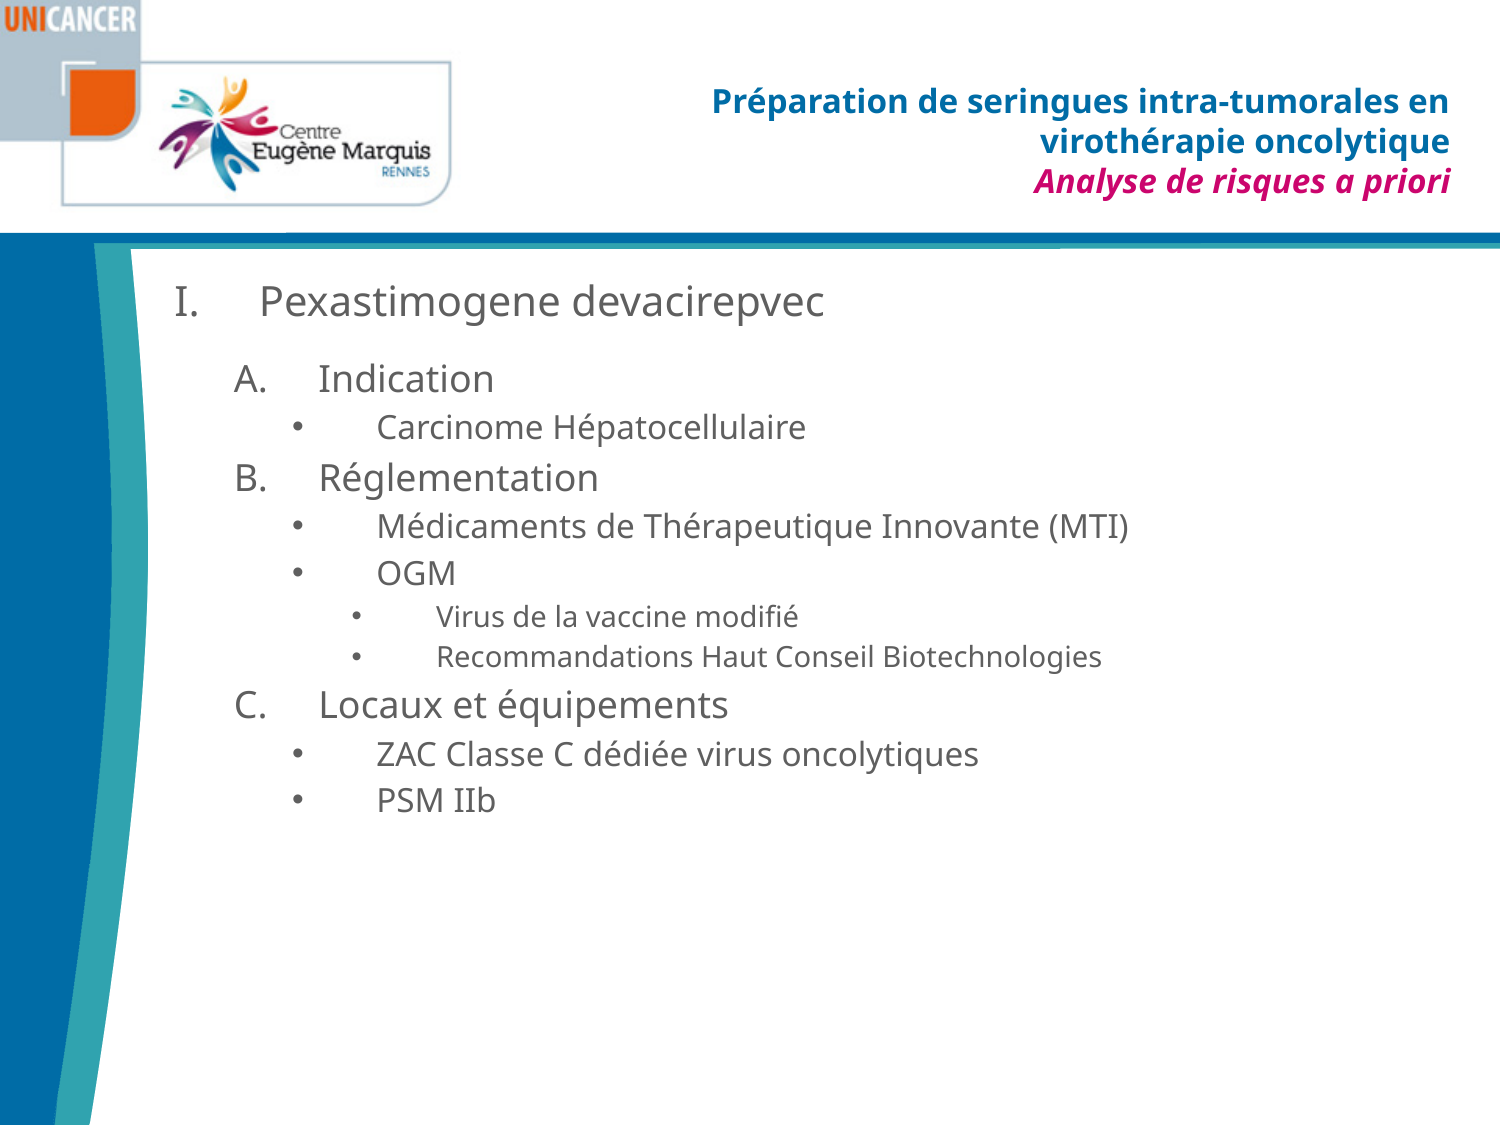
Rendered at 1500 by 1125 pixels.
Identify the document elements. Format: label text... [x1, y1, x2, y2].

picture [56, 244, 178, 1125]
picture [0, 0, 461, 216]
list Pexastimogene devacirepvec Indication Carcinome Hépatocellulaire Réglementation Médicaments de Thérapeutique Innovante (MTI) OGM Virus de la vaccine modifié Recommandations Haut Conseil Biotechnologies Locaux et équipements ZAC Classe C dédiée virus oncolytiques PSM IIb [159, 267, 1425, 1047]
title Préparation de seringues intra-tumorales en virothérapie oncolytique Analyse de risques a priori [485, 66, 1466, 254]
